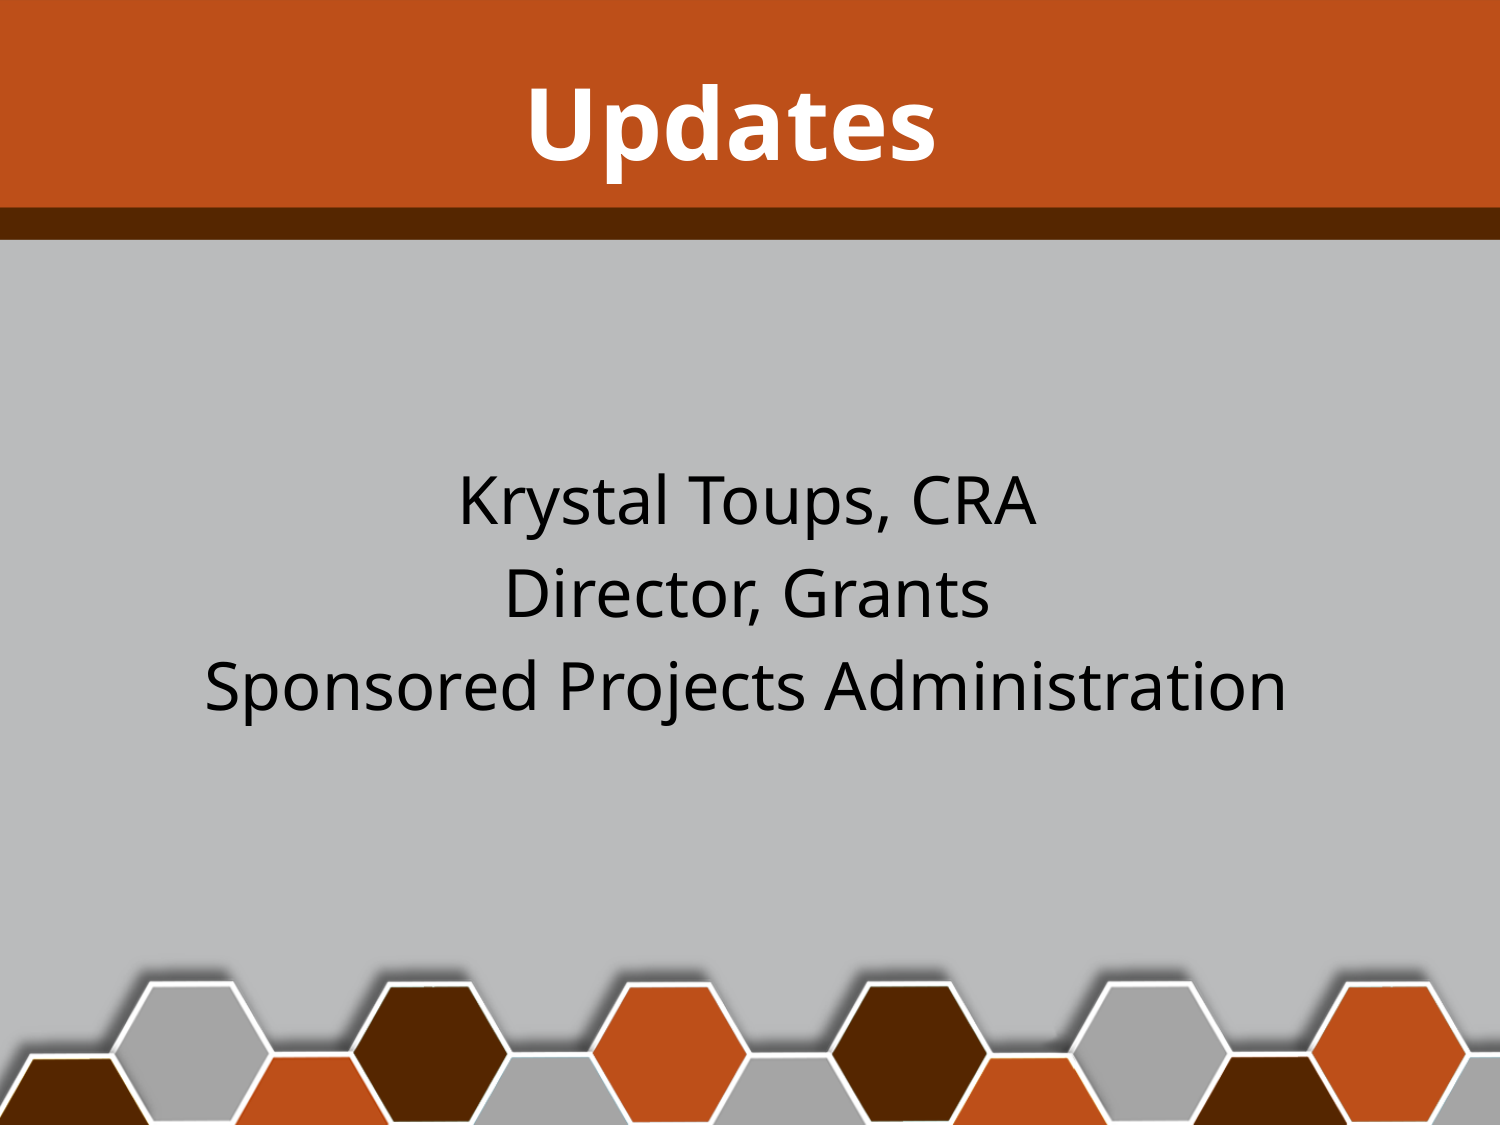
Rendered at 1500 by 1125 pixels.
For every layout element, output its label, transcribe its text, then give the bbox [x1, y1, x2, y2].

picture [0, 0, 1500, 1125]
title Updates [37, 0, 1425, 242]
subtitle Krystal Toups, CRA Director, Grants Sponsored Projects Administration [99, 450, 1395, 738]
